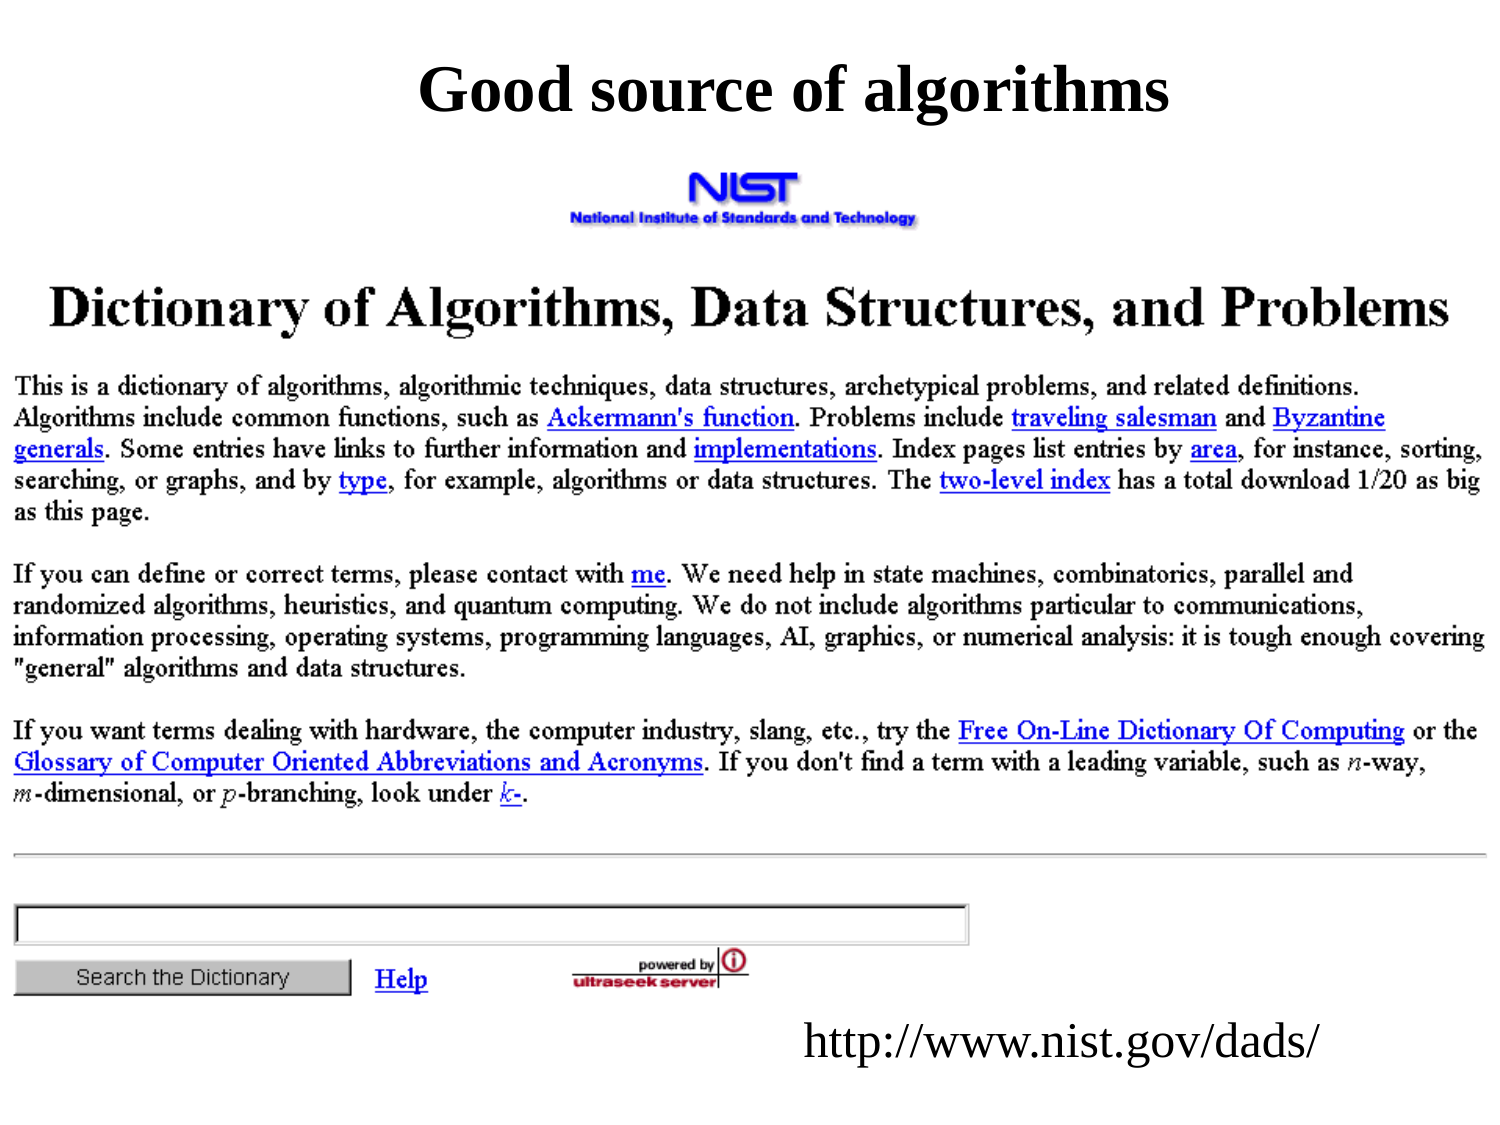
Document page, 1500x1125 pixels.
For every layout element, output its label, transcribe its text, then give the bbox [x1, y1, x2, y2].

text_box http://www.nist.gov/dads/ [788, 1017, 1336, 1075]
text_box Good source of algorithms [402, 37, 1188, 133]
picture [12, 162, 1488, 1008]
